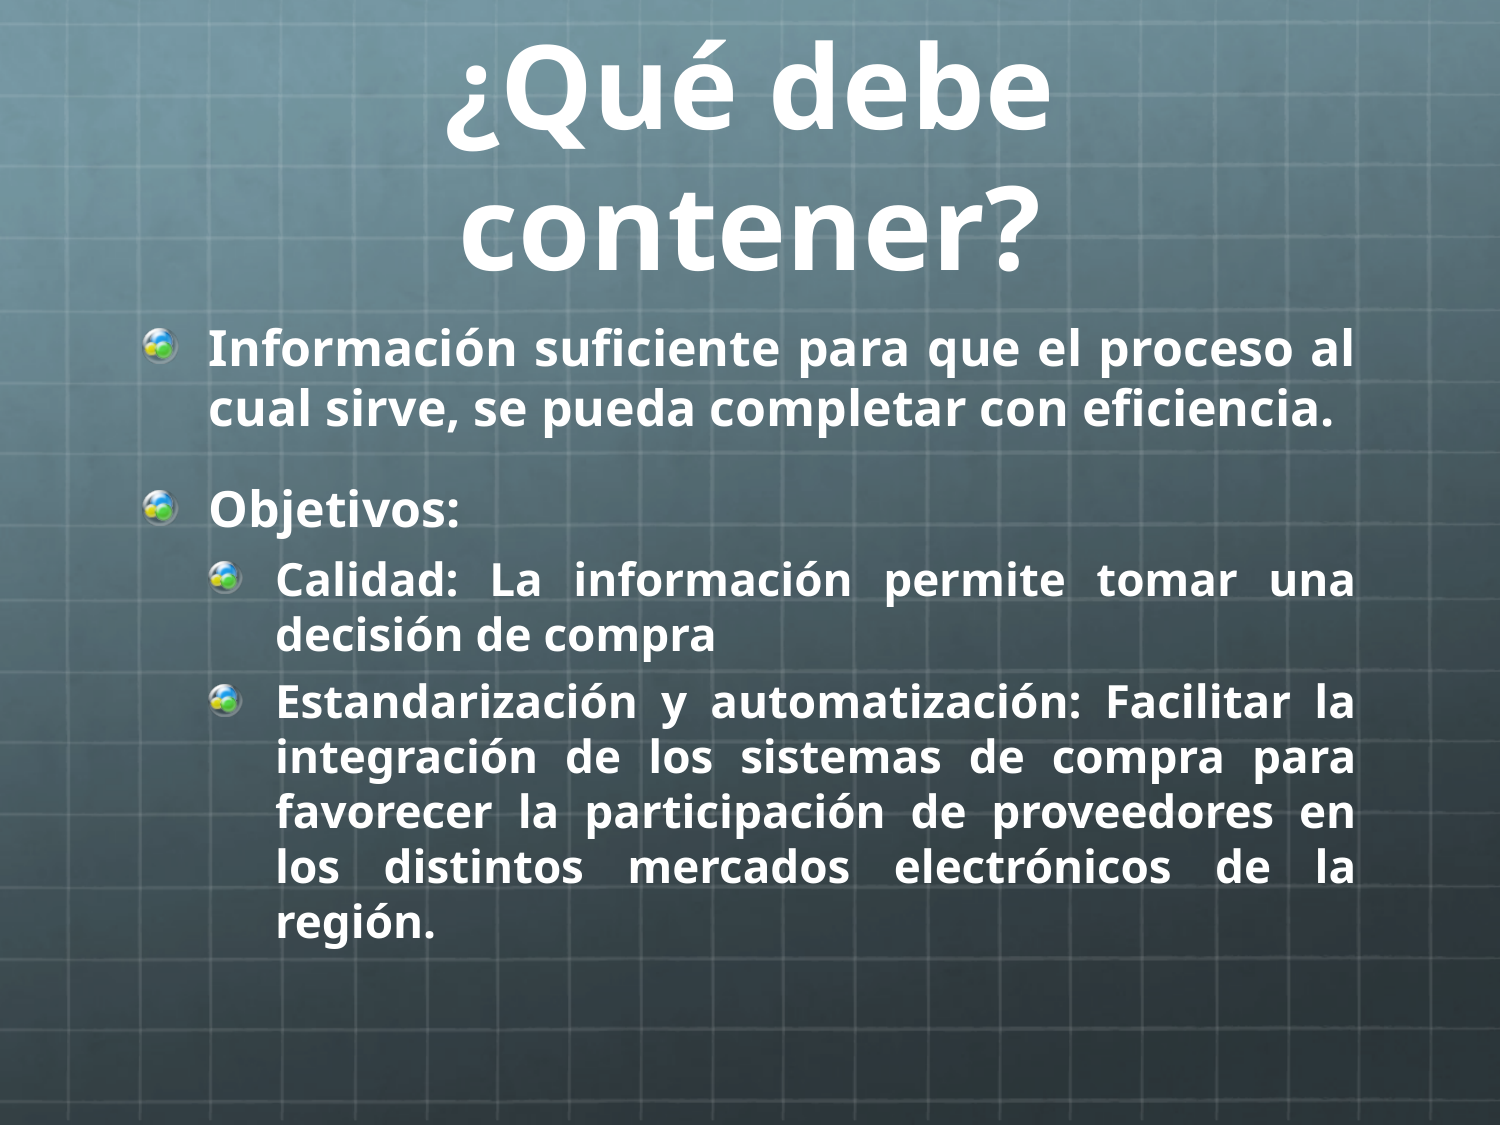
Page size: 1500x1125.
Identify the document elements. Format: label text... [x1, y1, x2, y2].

list Información suficiente para que el proceso al cual sirve, se pueda completar con eficiencia. Objetivos: Calidad: La información permite tomar una decisión de compra Estandarización y automatización: Facilitar la integración de los sistemas de compra para favorecer la participación de proveedores en los distintos mercados electrónicos de la región. [127, 308, 1372, 958]
picture [0, 0, 1500, 1125]
title ¿Qué debe contener? [127, 17, 1372, 289]
